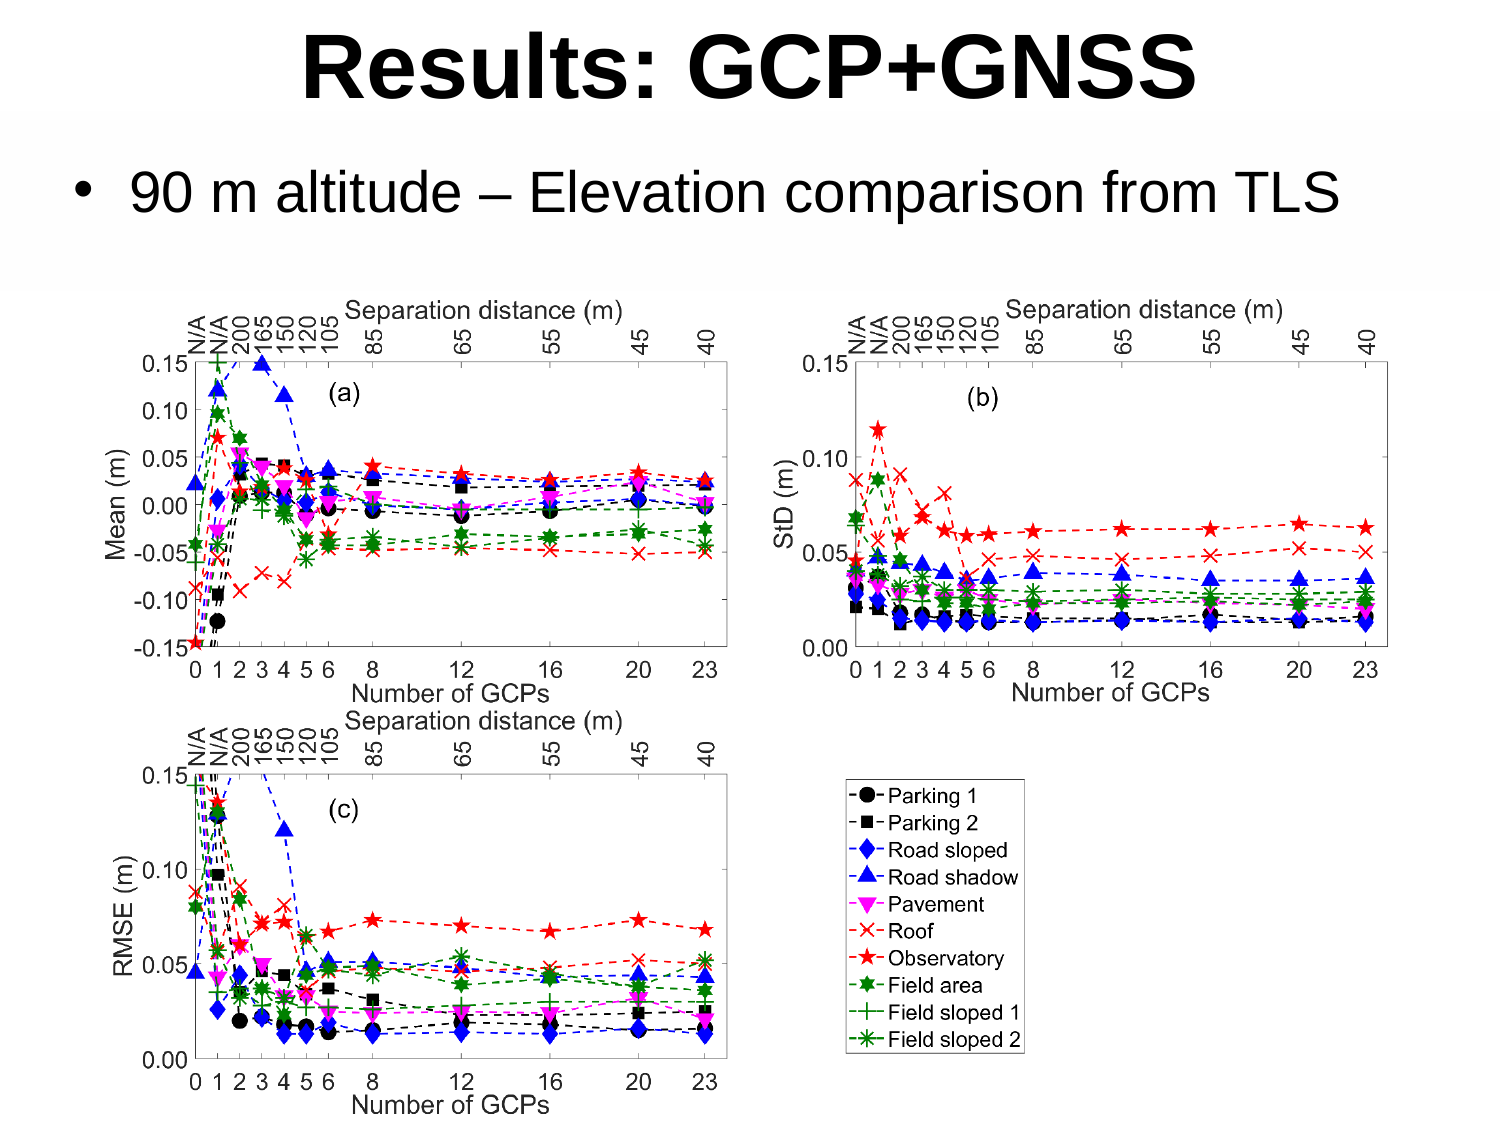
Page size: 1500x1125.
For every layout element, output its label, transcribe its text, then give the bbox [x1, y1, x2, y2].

picture [0, 291, 1500, 1125]
text_box 90 m altitude – Elevation comparison from TLS [58, 146, 1373, 232]
text_box Results: GCP+GNSS [0, 0, 1500, 125]
